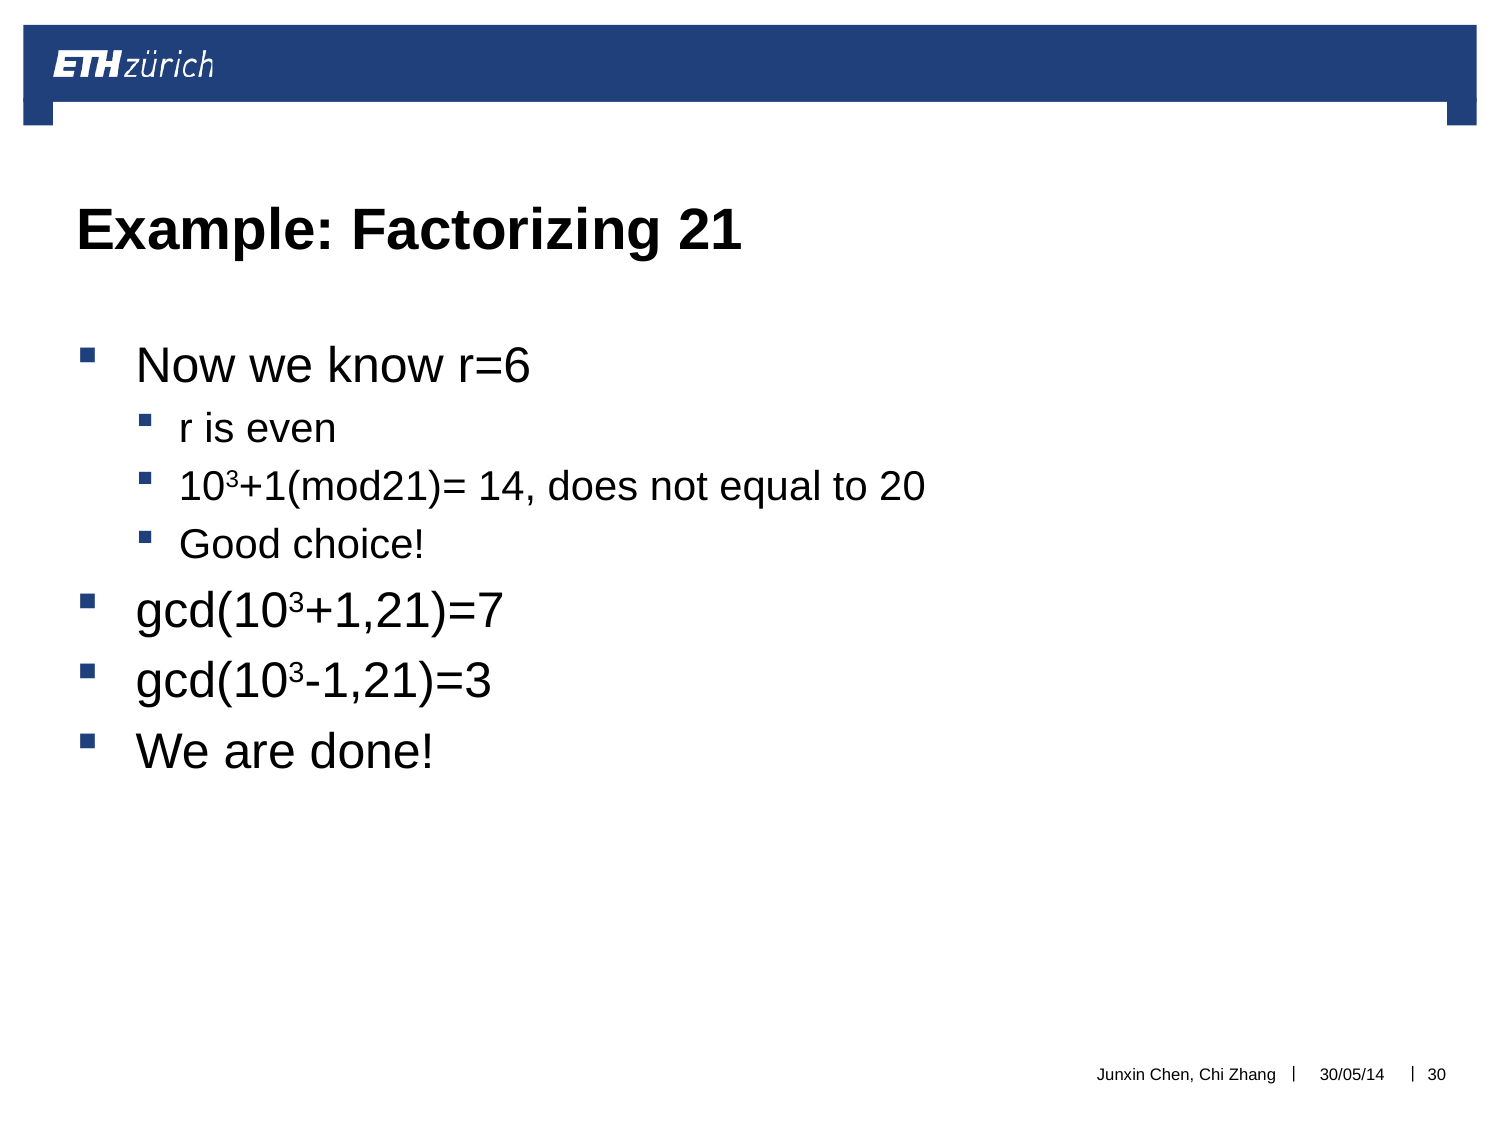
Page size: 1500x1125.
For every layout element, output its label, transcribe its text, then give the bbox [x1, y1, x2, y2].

footer Junxin Chen, Chi Zhang [750, 1034, 1277, 1112]
title Example: Factorizing 21 [53, 101, 1447, 262]
slide_number 30 [1415, 1034, 1459, 1112]
list Now we know r=6 r is even 103+1(mod21)= 14, does not equal to 20 Good choice! gcd(103+1,21)=7 gcd(103-1,21)=3 We are done! [53, 332, 1447, 1023]
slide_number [1302, 1034, 1403, 1112]
